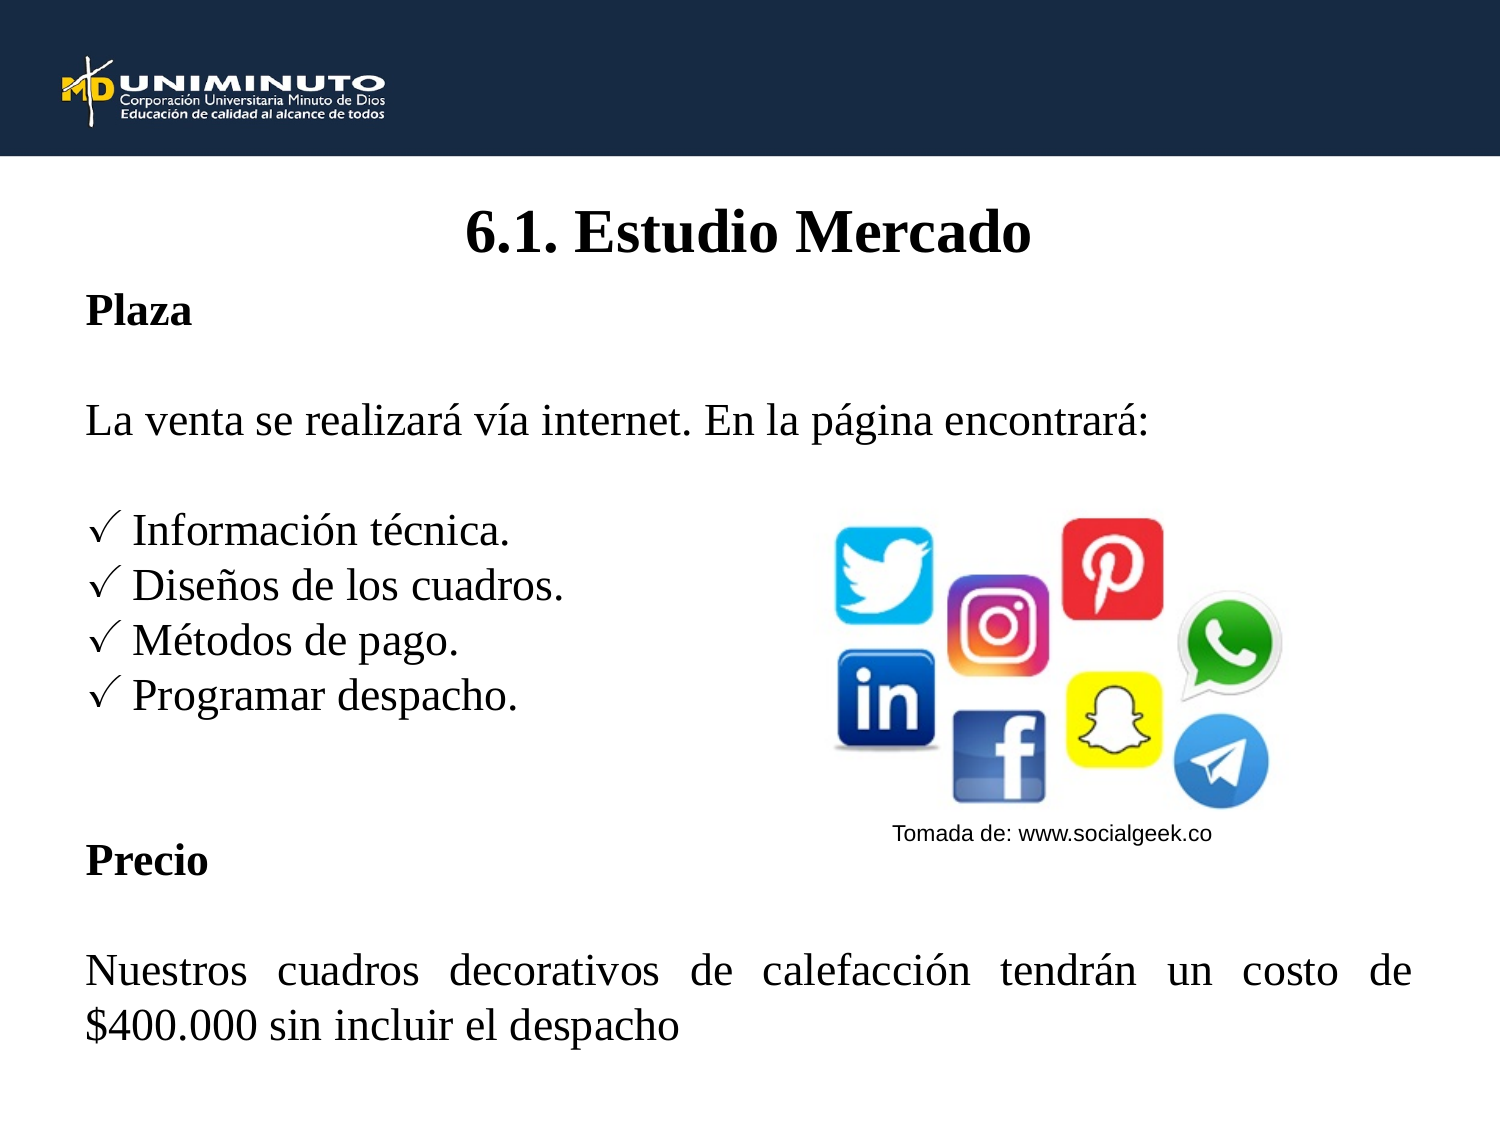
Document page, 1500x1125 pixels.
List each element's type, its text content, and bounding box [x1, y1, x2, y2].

picture [0, 0, 1500, 1125]
text_box 6.1. Estudio Mercado [112, 159, 1388, 241]
text_box Plaza La venta se realizará vía internet. En la página encontrará: Información técnica. Diseños de los cuadros. Métodos de pago. Programar despacho. Precio Nuestros cuadros decorativos de calefacción tendrán un costo de $400.000 sin incluir el despacho [70, 241, 1429, 1088]
